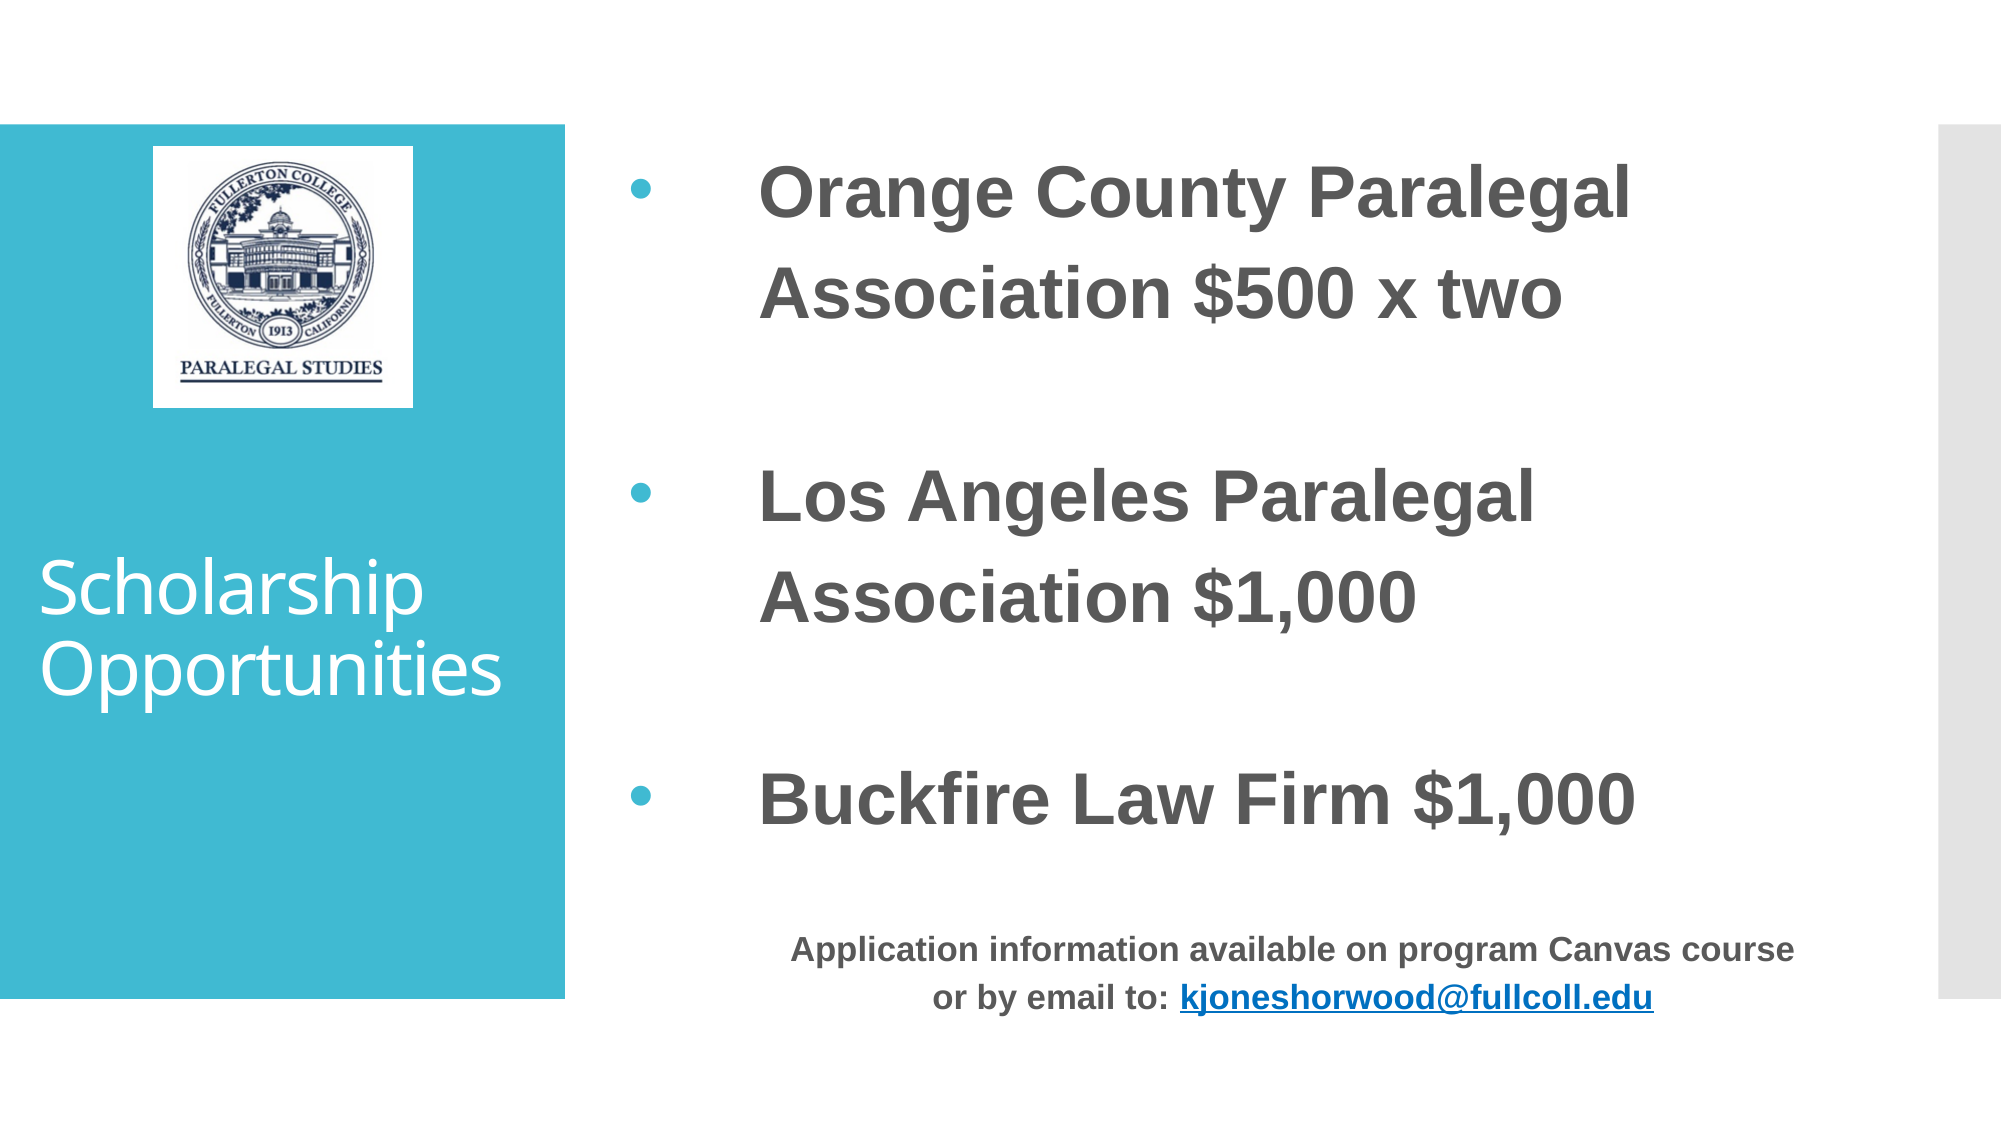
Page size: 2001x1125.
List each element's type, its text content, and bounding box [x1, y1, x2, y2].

text_box Scholarship Opportunities [23, 437, 544, 720]
picture [153, 146, 414, 408]
list Orange County Paralegal Association $500 x two Los Angeles Paralegal Association $1,000 Buckfire Law Firm $1,000 Application information available on program Canvas course or by email to: kjoneshorwood@fullcoll.edu [613, 123, 1904, 1034]
